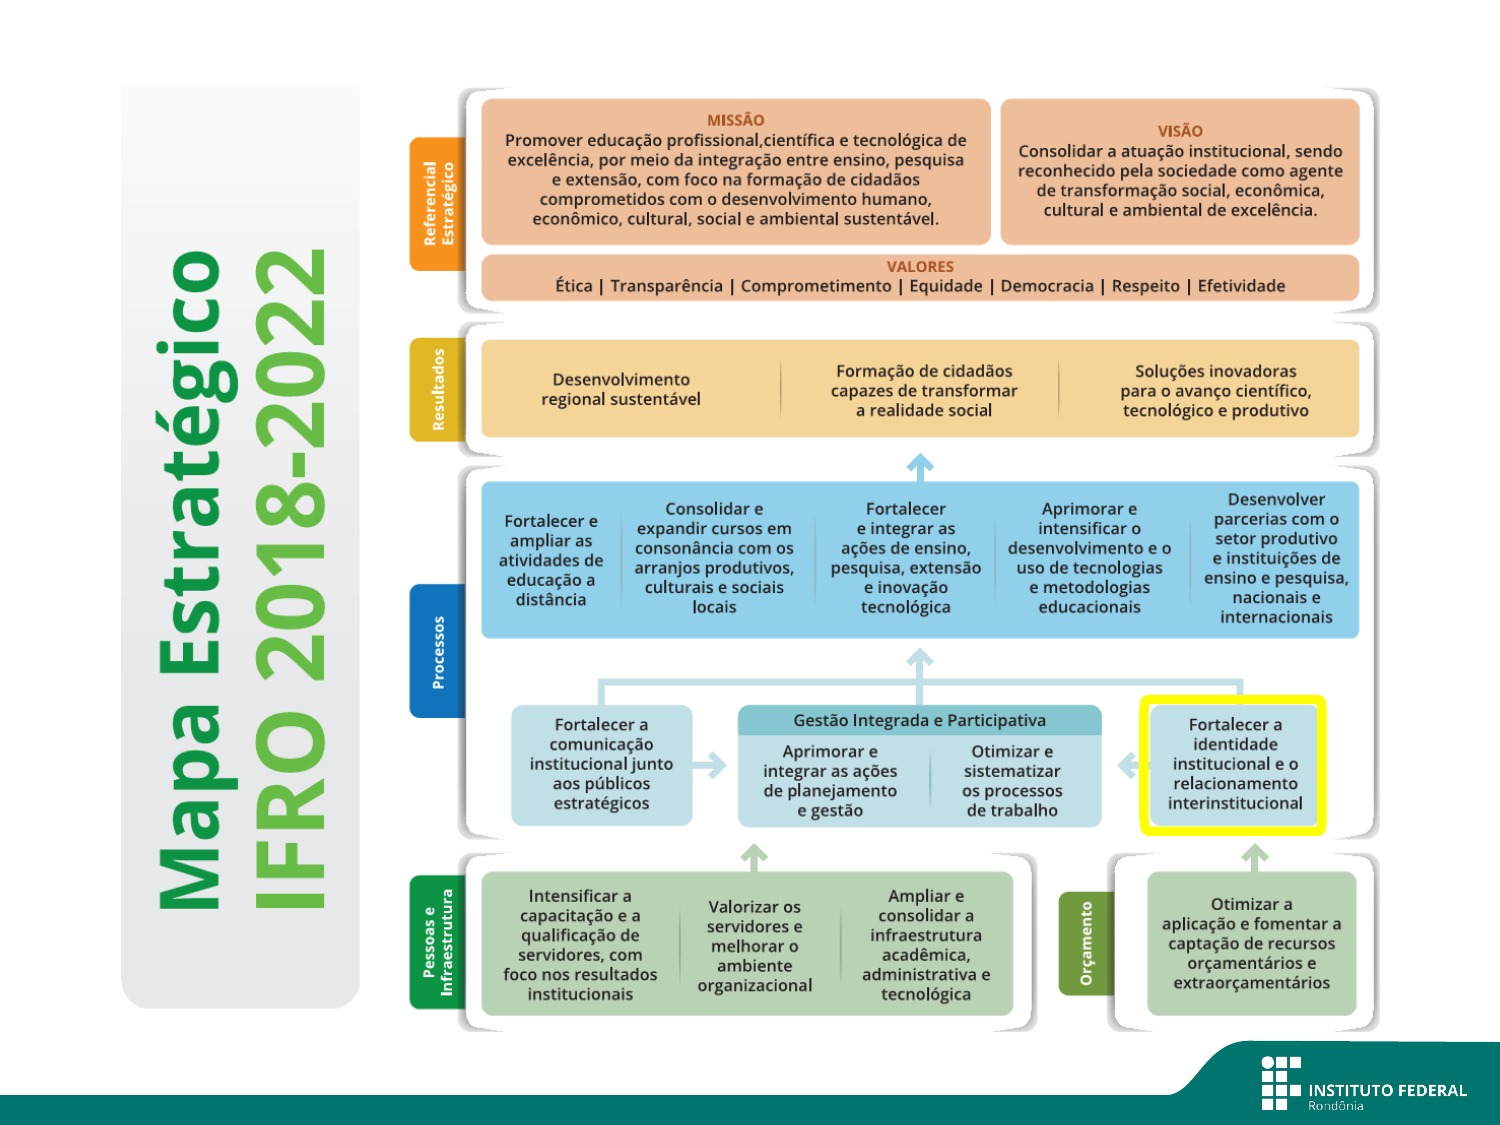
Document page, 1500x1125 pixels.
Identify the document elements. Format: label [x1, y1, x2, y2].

text_box [0, 1040, 1500, 1125]
picture [116, 83, 1385, 1036]
